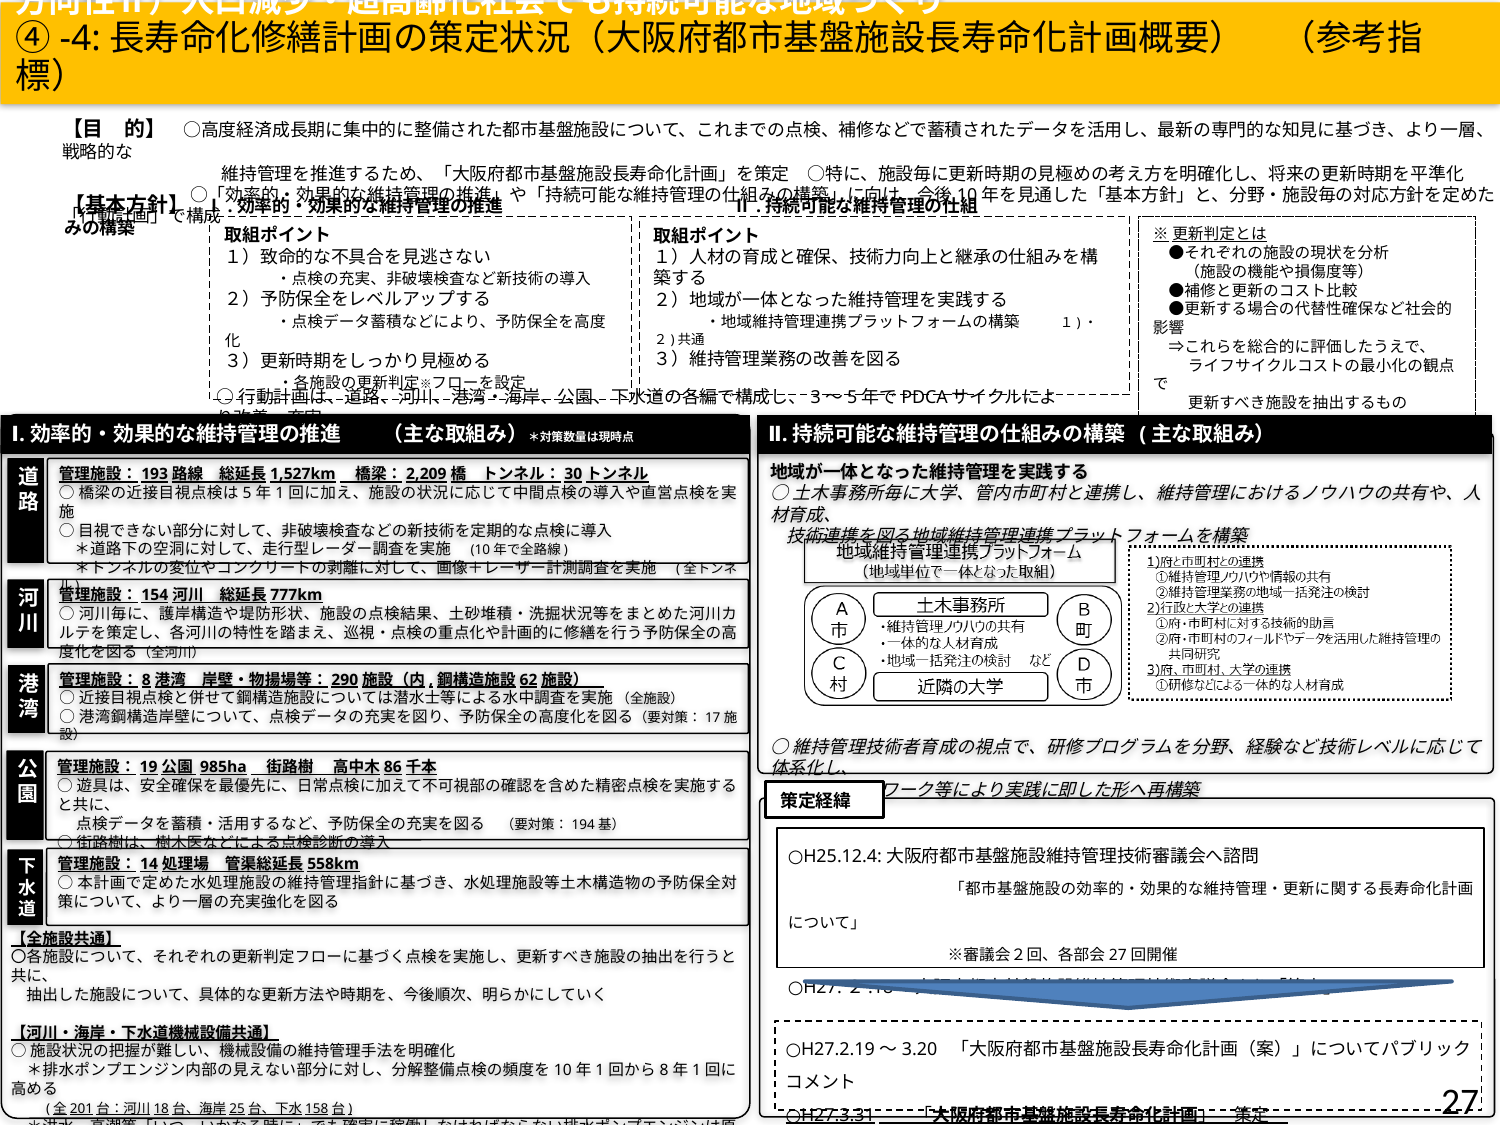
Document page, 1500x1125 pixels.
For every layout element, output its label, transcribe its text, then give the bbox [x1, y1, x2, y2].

text_box 方向性Ⅱ）人口減少・超高齢化社会でも持続可能な地域づくり ④-4:長寿命化修繕計画の策定状況（大阪府都市基盤施設長寿命化計画概要） （参考指標） [0, 0, 1500, 107]
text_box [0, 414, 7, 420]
text_box 策定経緯 [765, 781, 884, 818]
text_box Ⅱ.持続可能な維持管理の仕組みの構築 (主な取組み） [757, 414, 1493, 454]
slide_number 26 [1144, 1069, 1495, 1125]
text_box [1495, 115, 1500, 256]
text_box [802, 979, 1454, 1011]
text_box 取組ポイント １）致命的な不具合を見逃さない ・点検の充実、非破壊検査など新技術の導入 ２）予防保全をレベルアップする ・点検データ蓄積などにより、予防保全を高度化 ３）更新時期をしっかり見極める ・各施設の更新判定※フローを設定 [209, 216, 632, 378]
text_box ※更新判定とは ●それぞれの施設の現状を分析 （施設の機能や損傷度等） ●補修と更新のコスト比較 ●更新する場合の代替性確保など社会的影響 ⇒これらを総合的に評価したうえで、 ライフサイクルコストの最小化の観点で 更新すべき施設を抽出するもの [1138, 216, 1476, 420]
text_box 地域が一体となった維持管理を実践する ○土木事務所毎に大学、管内市町村と連携し、維持管理におけるノウハウの共有や、人材育成、 技術連携を図る地域維持管理連携プラットフォームを構築 ○維持管理技術者育成の視点で、研修プログラムを分野、経験など技術レベルに応じて体系化し、 フィールドワーク等により実践に即した形へ再構築 [757, 458, 1495, 775]
text_box [0, 413, 751, 1120]
text_box ○H25.12.4:大阪府都市基盤施設維持管理技術審議会へ諮問 「都市基盤施設の効率的・効果的な維持管理・更新に関する長寿命化計画について」 ※審議会２回、各部会27回開催 ○H27.２.18：大阪府都市基盤施設維持管理技術審議会より「答申」 [777, 827, 1484, 968]
text_box ○行動計画は、道路、河川、港湾・海岸、公園、下水道の各編で構成し、3～5年でPDCAサイクルにより改善・充実 [201, 378, 1079, 436]
text_box [758, 797, 1496, 1118]
text_box 取組ポイント １）人材の育成と確保、技術力向上と継承の仕組みを構築する ２）地域が一体となった維持管理を実践する ・地域維持管理連携プラットフォームの構築 １)・２)共通 ３）維持管理業務の改善を図る [639, 216, 1130, 395]
text_box 管理施設：14処理場 管渠総延長558km ○本計画で定めた水処理施設の維持管理指針に基づき、水処理施設等土木構造物の予防保全対策について、より一層の充実強化を図る [45, 847, 750, 927]
picture [797, 532, 1452, 708]
text_box [5, 115, 1495, 413]
